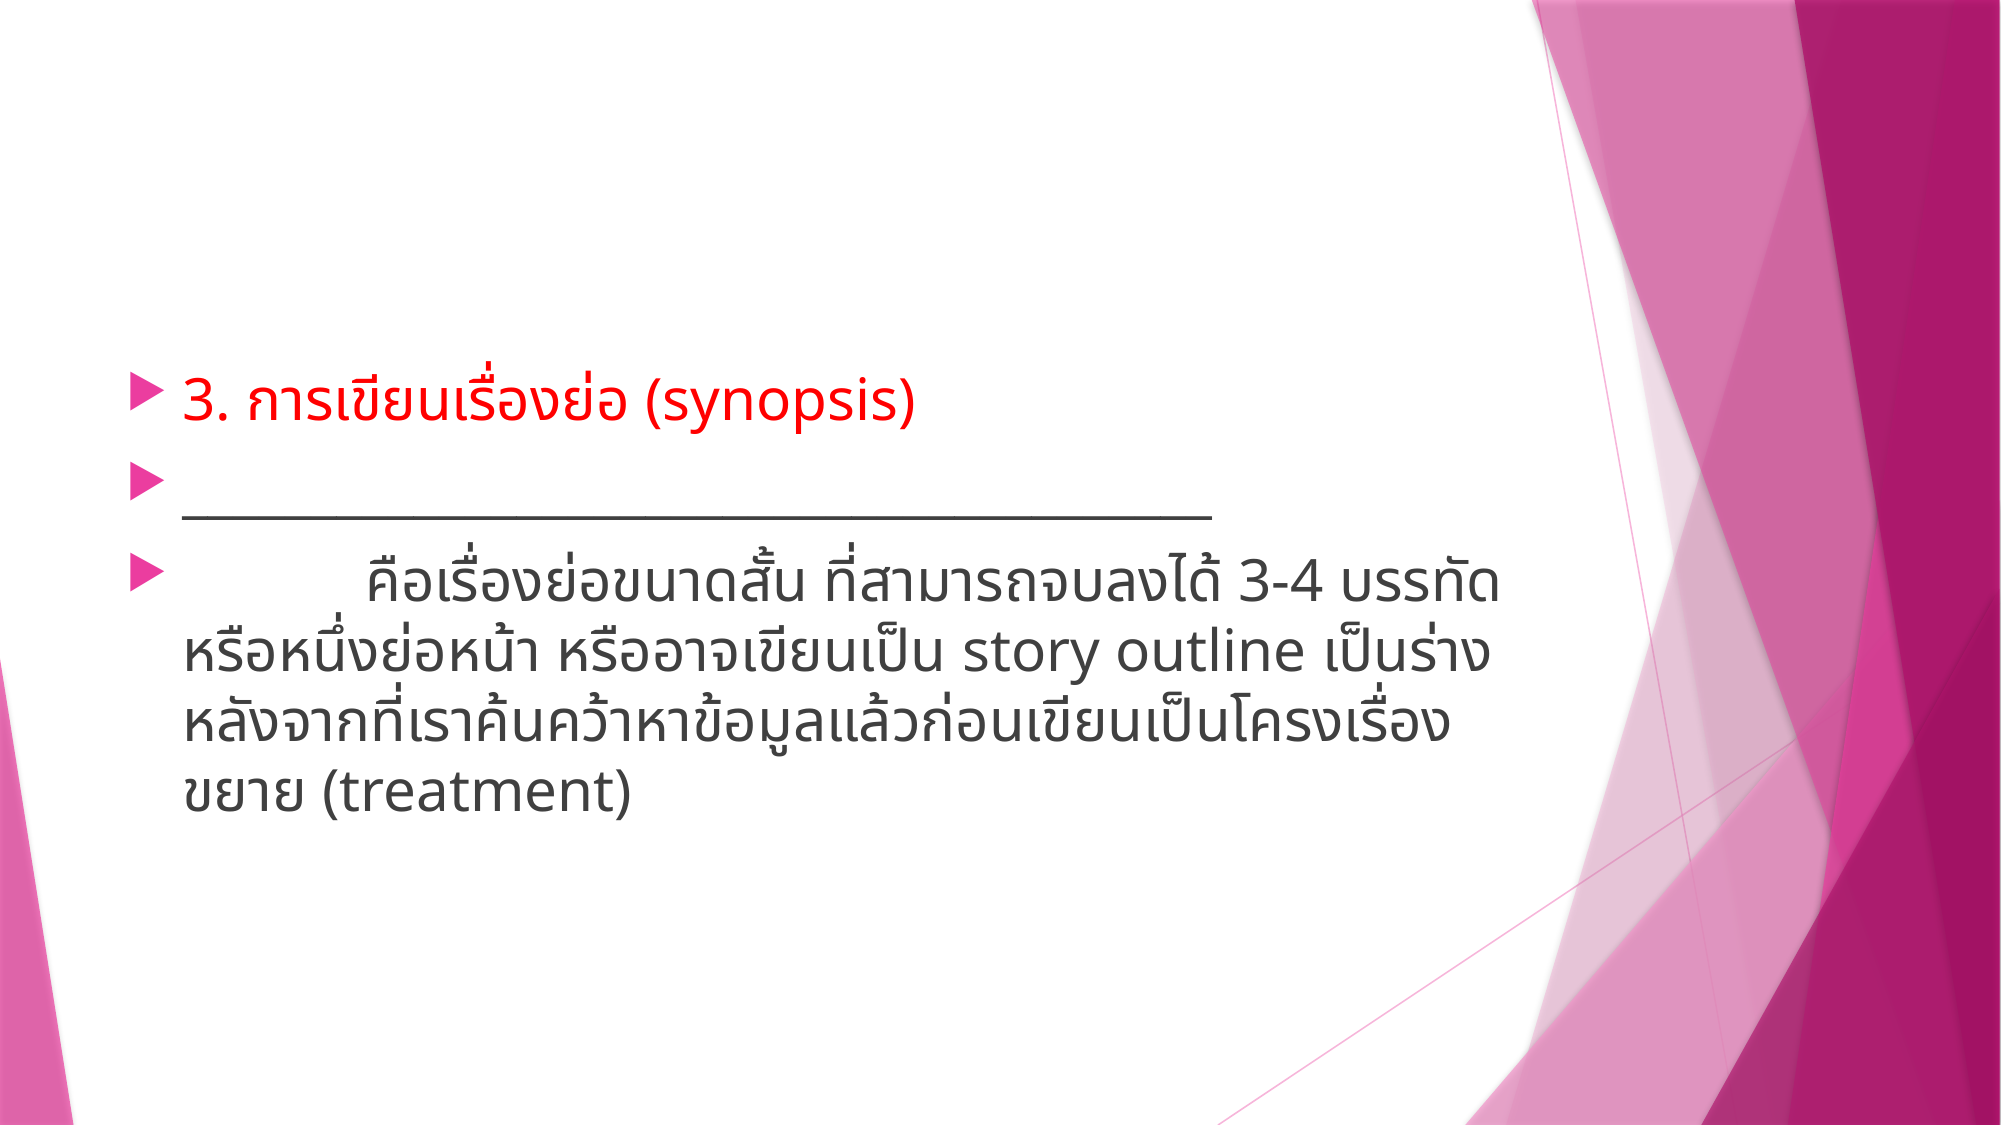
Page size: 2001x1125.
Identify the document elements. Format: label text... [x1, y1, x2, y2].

list 3. การเขียนเรื่องย่อ (synopsis) ________________________________________ คือเรื่องย่อขนาดสั้น ที่สามารถจบลงได้ 3-4 บรรทัด หรือหนึ่งย่อหน้า หรืออาจเขียนเป็น story outline เป็นร่างหลังจากที่เราค้นคว้าหาข้อมูลแล้วก่อนเขียนเป็นโครงเรื่องขยาย (treatment) [111, 354, 1522, 992]
